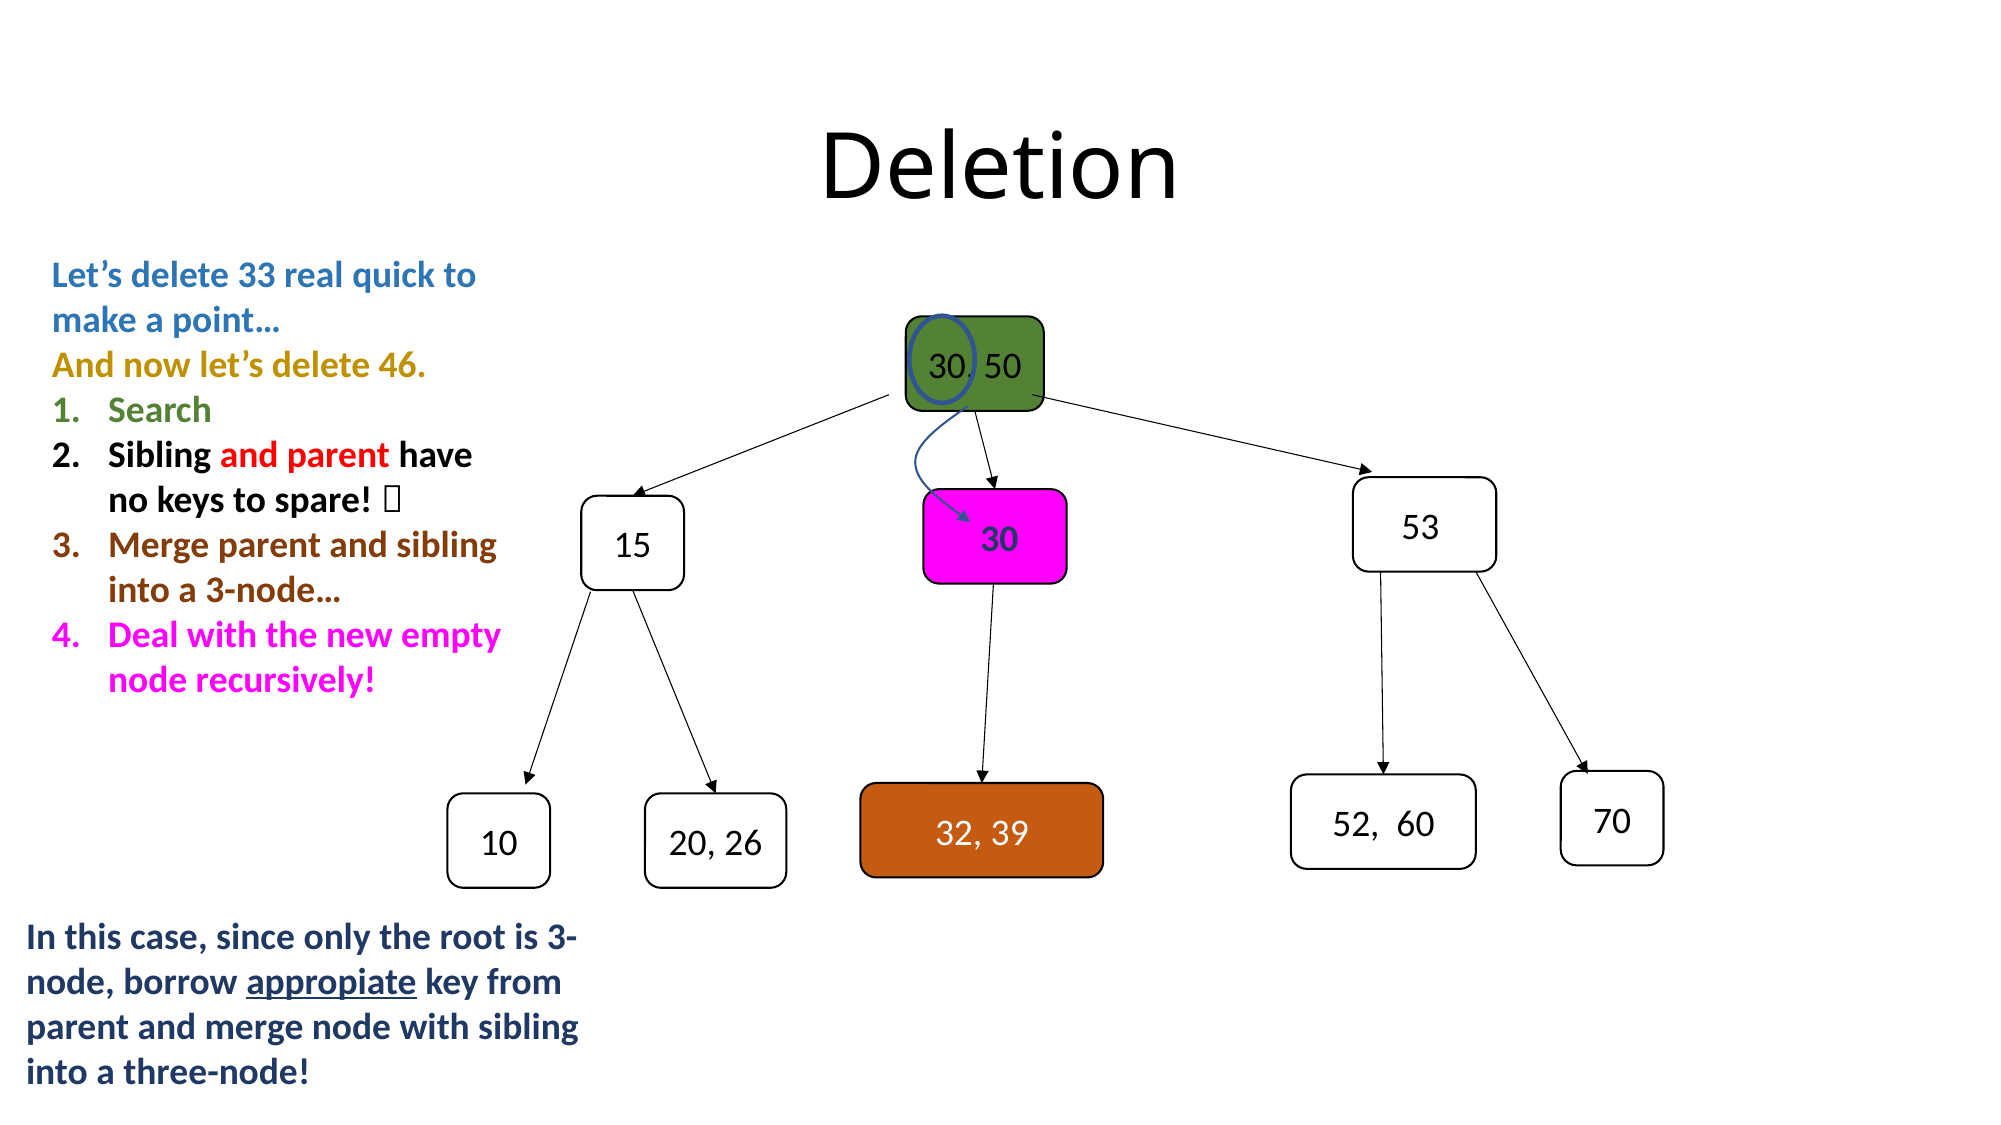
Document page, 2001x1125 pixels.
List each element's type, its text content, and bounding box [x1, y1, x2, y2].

text_box Let’s delete 33 real quick to make a point… And now let’s delete 46. Search Sibling and parent have no keys to spare!  Merge parent and sibling into a 3-node… Deal with the new empty node recursively! [37, 242, 520, 708]
text_box 20, 26 [643, 792, 788, 889]
text_box 10 [446, 792, 552, 889]
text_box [632, 590, 716, 794]
title Deletion [137, 59, 1863, 278]
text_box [1032, 394, 1373, 472]
text_box 53 [1351, 476, 1498, 573]
text_box 30, 50 [904, 315, 1045, 412]
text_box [981, 580, 994, 784]
text_box [914, 405, 971, 523]
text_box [974, 410, 995, 490]
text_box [1475, 571, 1588, 774]
text_box 70 [1559, 769, 1665, 867]
text_box 32, 39 [859, 781, 1105, 879]
text_box 15 [580, 494, 686, 592]
text_box In this case, since only the root is 3-node, borrow appropiate key from parent and merge node with sibling into a three-node! [11, 904, 617, 1125]
text_box 52, 60 [1289, 773, 1477, 870]
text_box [632, 394, 889, 496]
text_box [908, 314, 976, 404]
text_box 30 [922, 488, 1068, 585]
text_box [1380, 571, 1384, 775]
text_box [525, 591, 591, 785]
